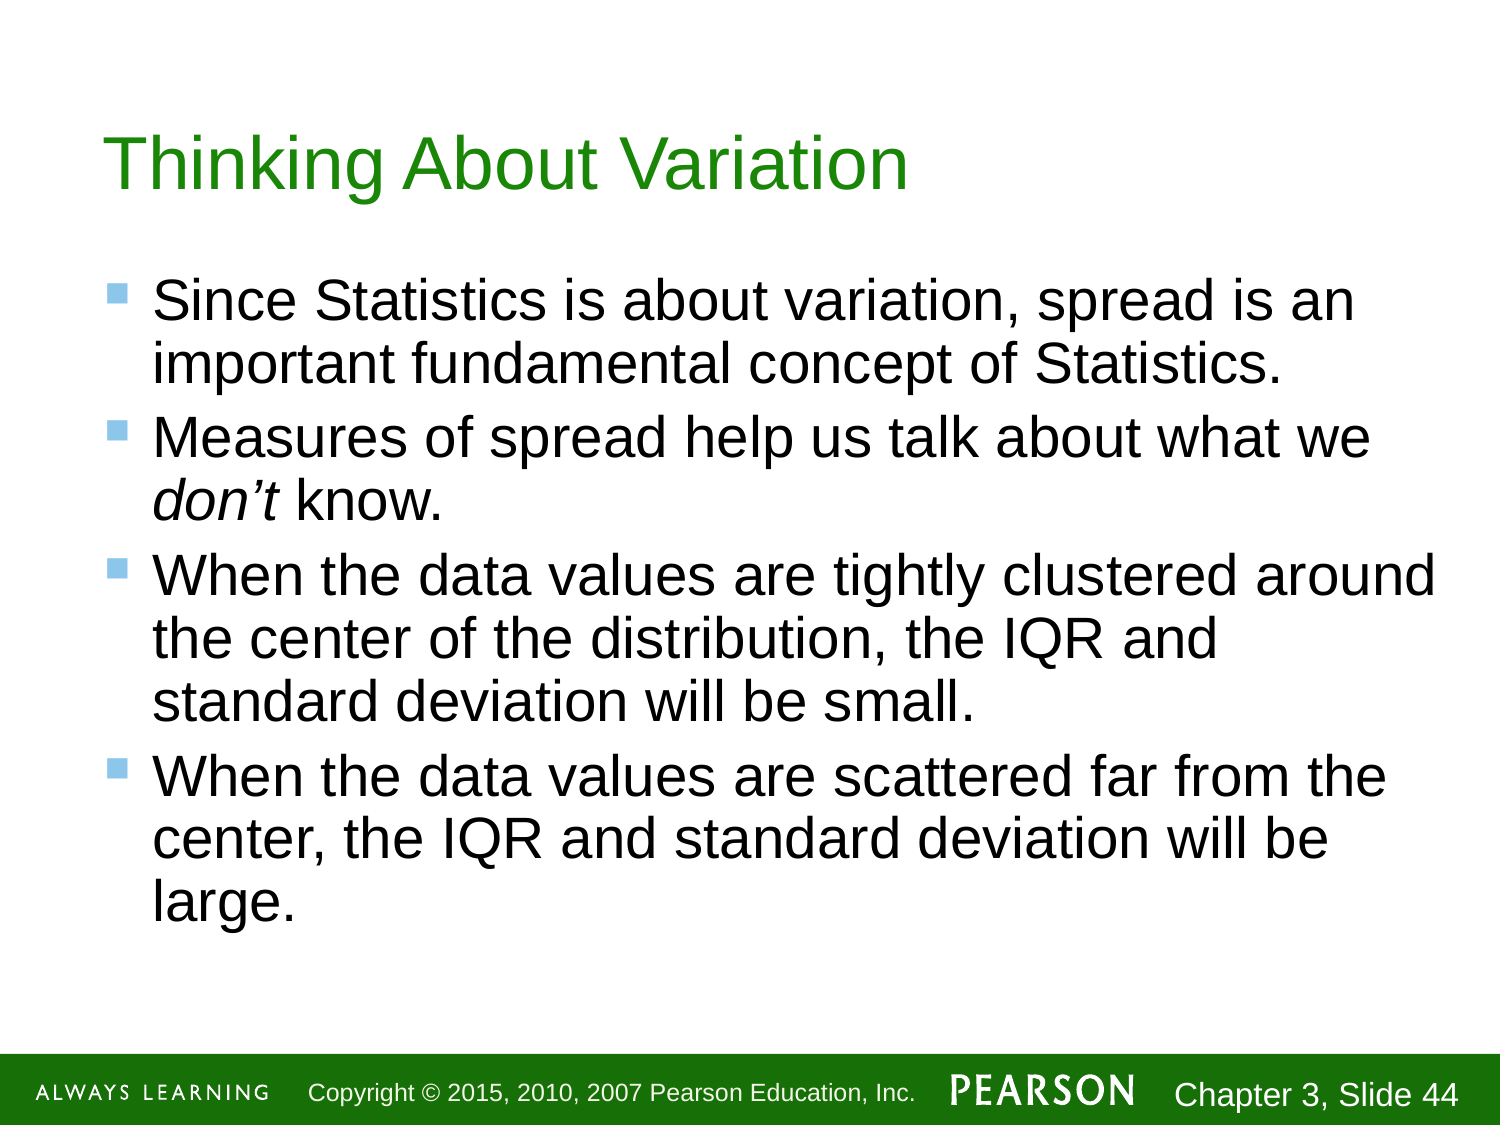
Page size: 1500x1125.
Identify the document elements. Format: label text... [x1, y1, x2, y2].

title Thinking About Variation [87, 49, 1451, 213]
list Since Statistics is about variation, spread is an important fundamental concept of Statistics. Measures of spread help us talk about what we don’t know. When the data values are tightly clustered around the center of the distribution, the IQR and standard deviation will be small. When the data values are scattered far from the center, the IQR and standard deviation will be large. [89, 262, 1451, 1013]
